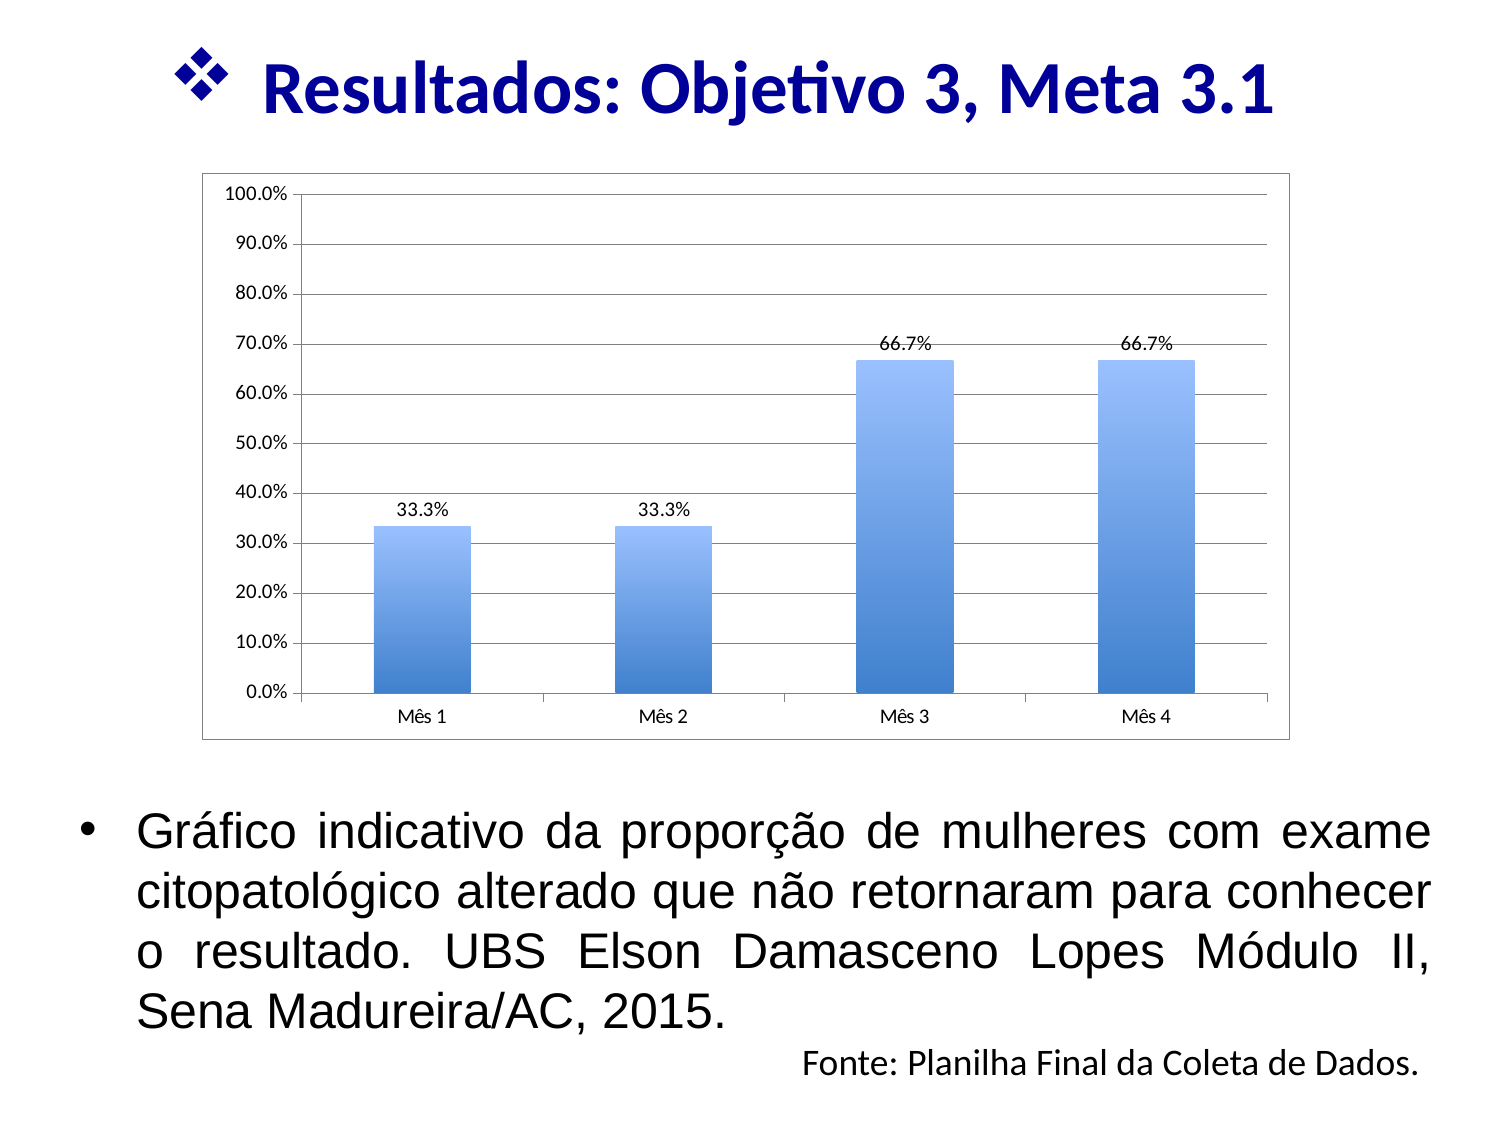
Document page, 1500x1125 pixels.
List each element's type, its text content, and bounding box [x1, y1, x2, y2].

chart [202, 172, 1290, 740]
text_box Gráfico indicativo da proporção de mulheres com exame citopatológico alterado que não retornaram para conhecer o resultado. UBS Elson Damasceno Lopes Módulo II, Sena Madureira/AC, 2015. Fonte: Planilha Final da Coleta de Dados. [64, 791, 1447, 1091]
text_box Resultados: Objetivo 3, Meta 3.1 [153, 30, 1309, 136]
